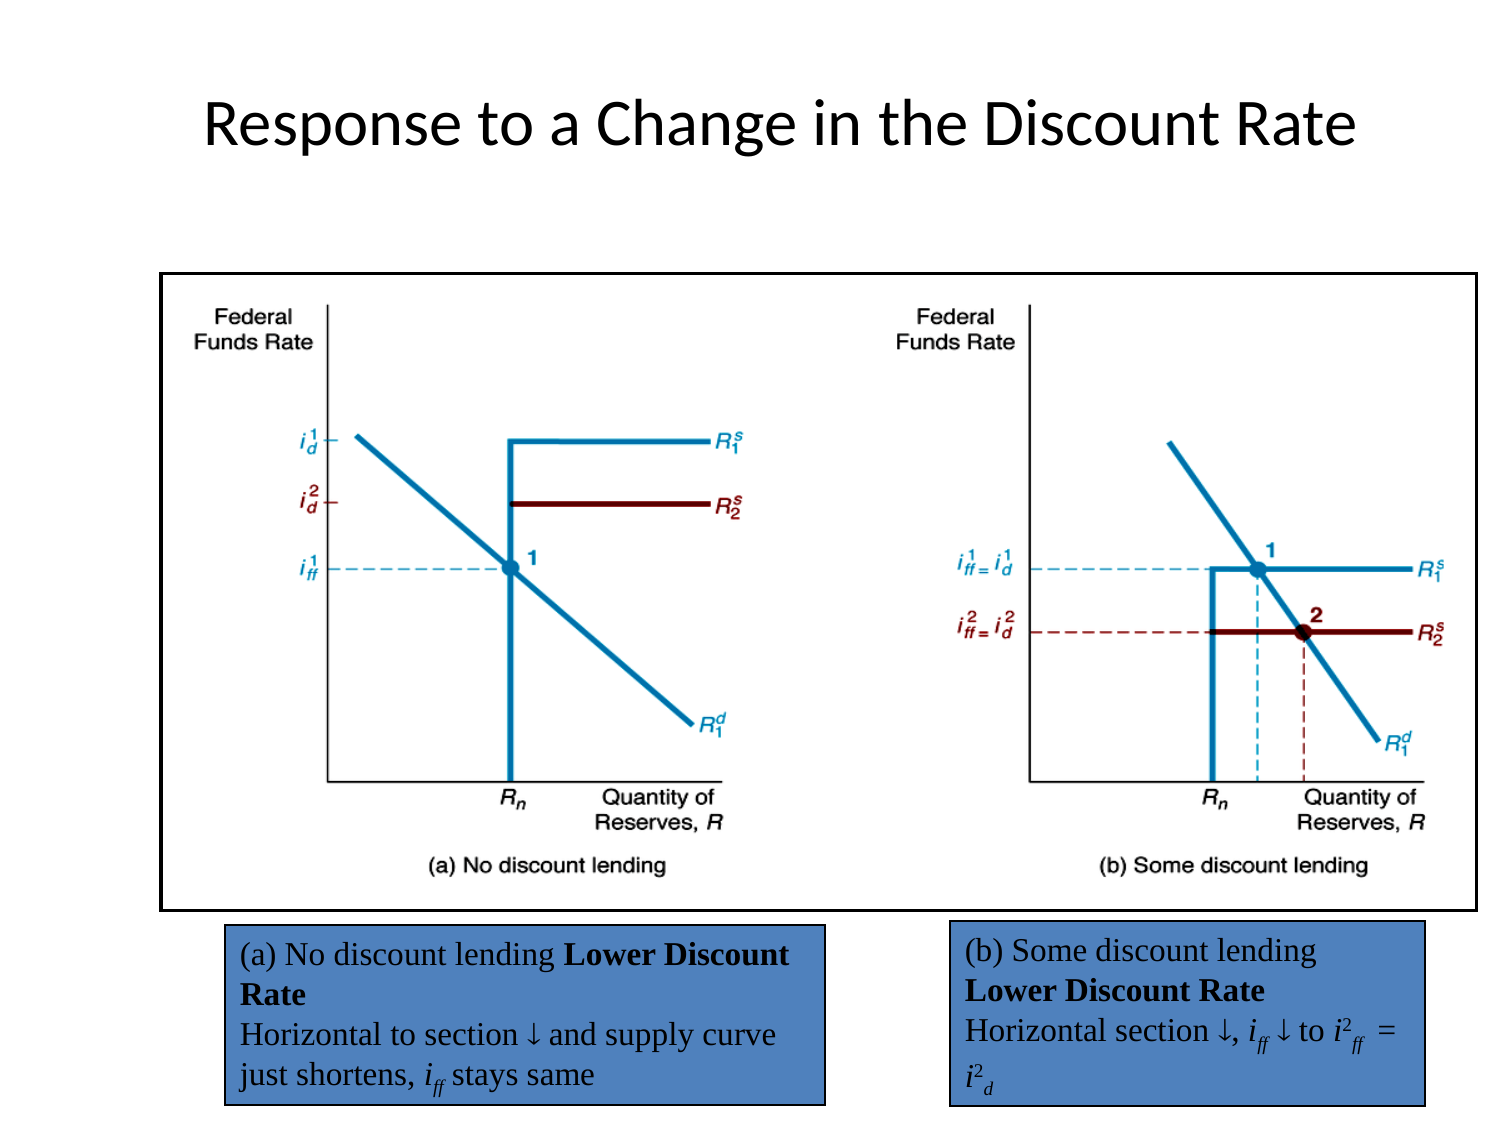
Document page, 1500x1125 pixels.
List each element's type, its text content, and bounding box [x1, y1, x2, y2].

picture [162, 274, 1476, 910]
title Response to a Change in the Discount Rate [112, 24, 1450, 213]
text_box (a) No discount lending Lower Discount Rate Horizontal to section  and supply curve just shortens, iff stays same [224, 924, 825, 1105]
text_box (b) Some discount lending Lower Discount Rate Horizontal section , iff  to i2ff = i2d [950, 921, 1425, 1107]
